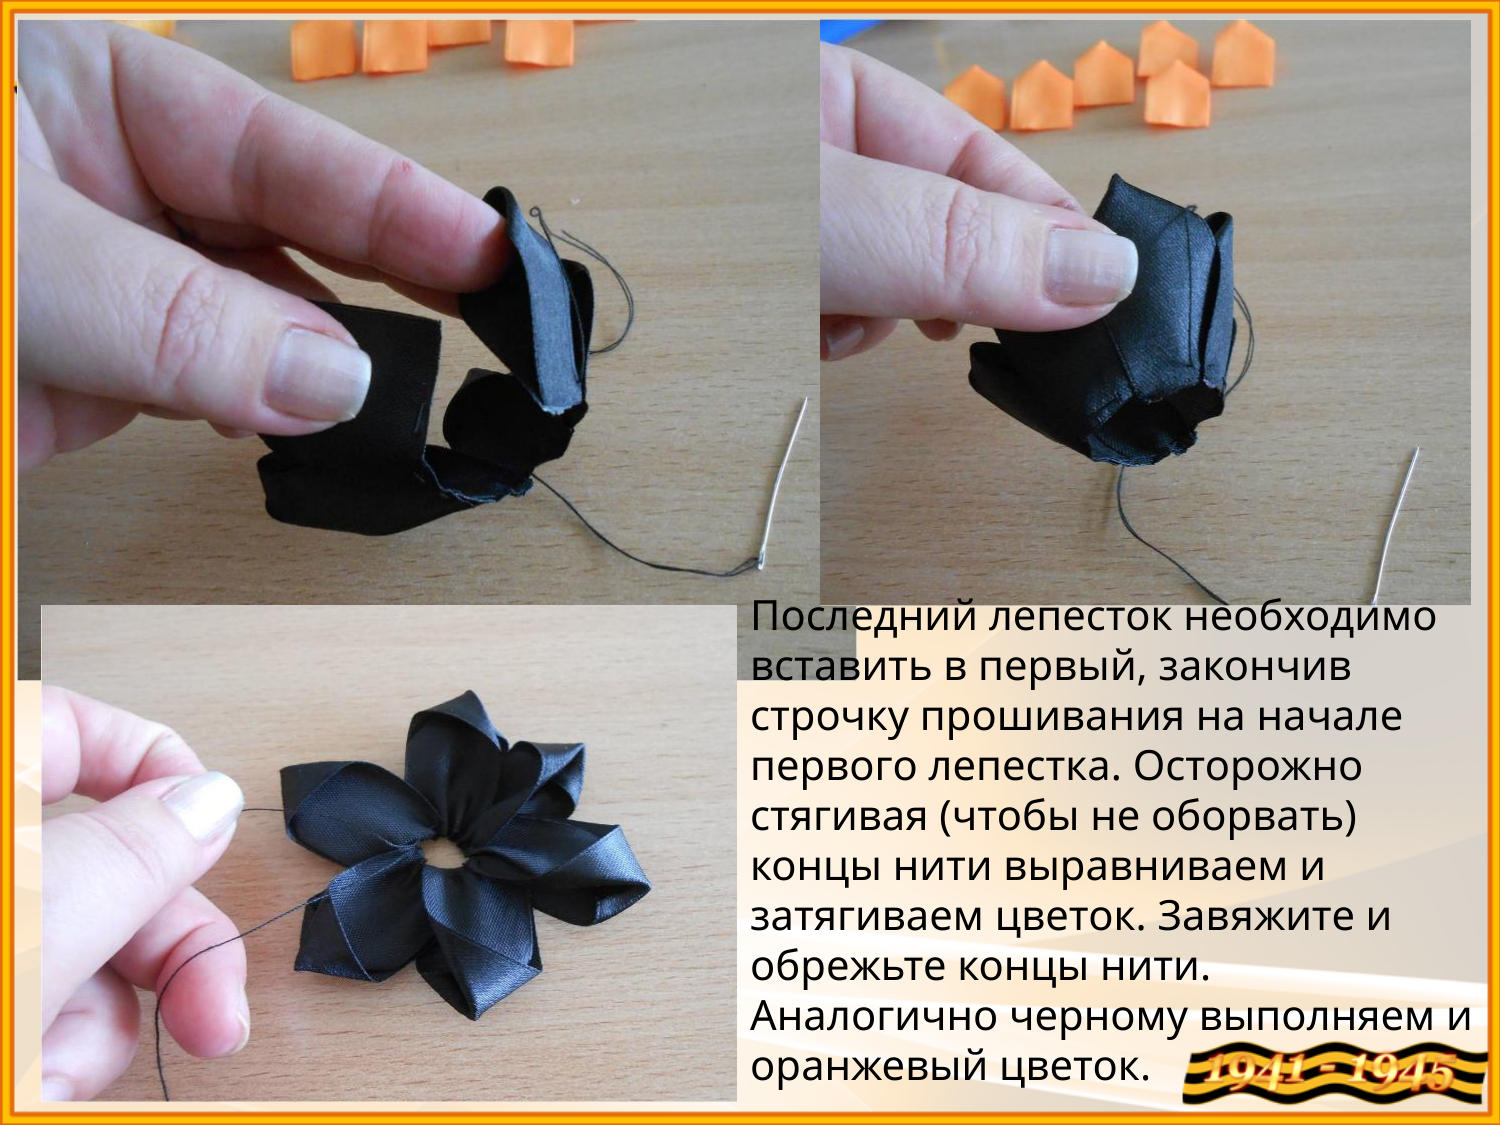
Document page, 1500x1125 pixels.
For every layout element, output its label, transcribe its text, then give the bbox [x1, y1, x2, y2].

text_box Последний лепесток необходимо вставить в первый, закончив строчку прошивания на начале первого лепестка. Осторожно стягивая (чтобы не оборвать) концы нити выравниваем и затягиваем цветок. Завяжите и обрежьте концы нити. Аналогично черному выполняем и оранжевый цветок. [741, 581, 1499, 1097]
picture [0, 0, 1500, 1125]
